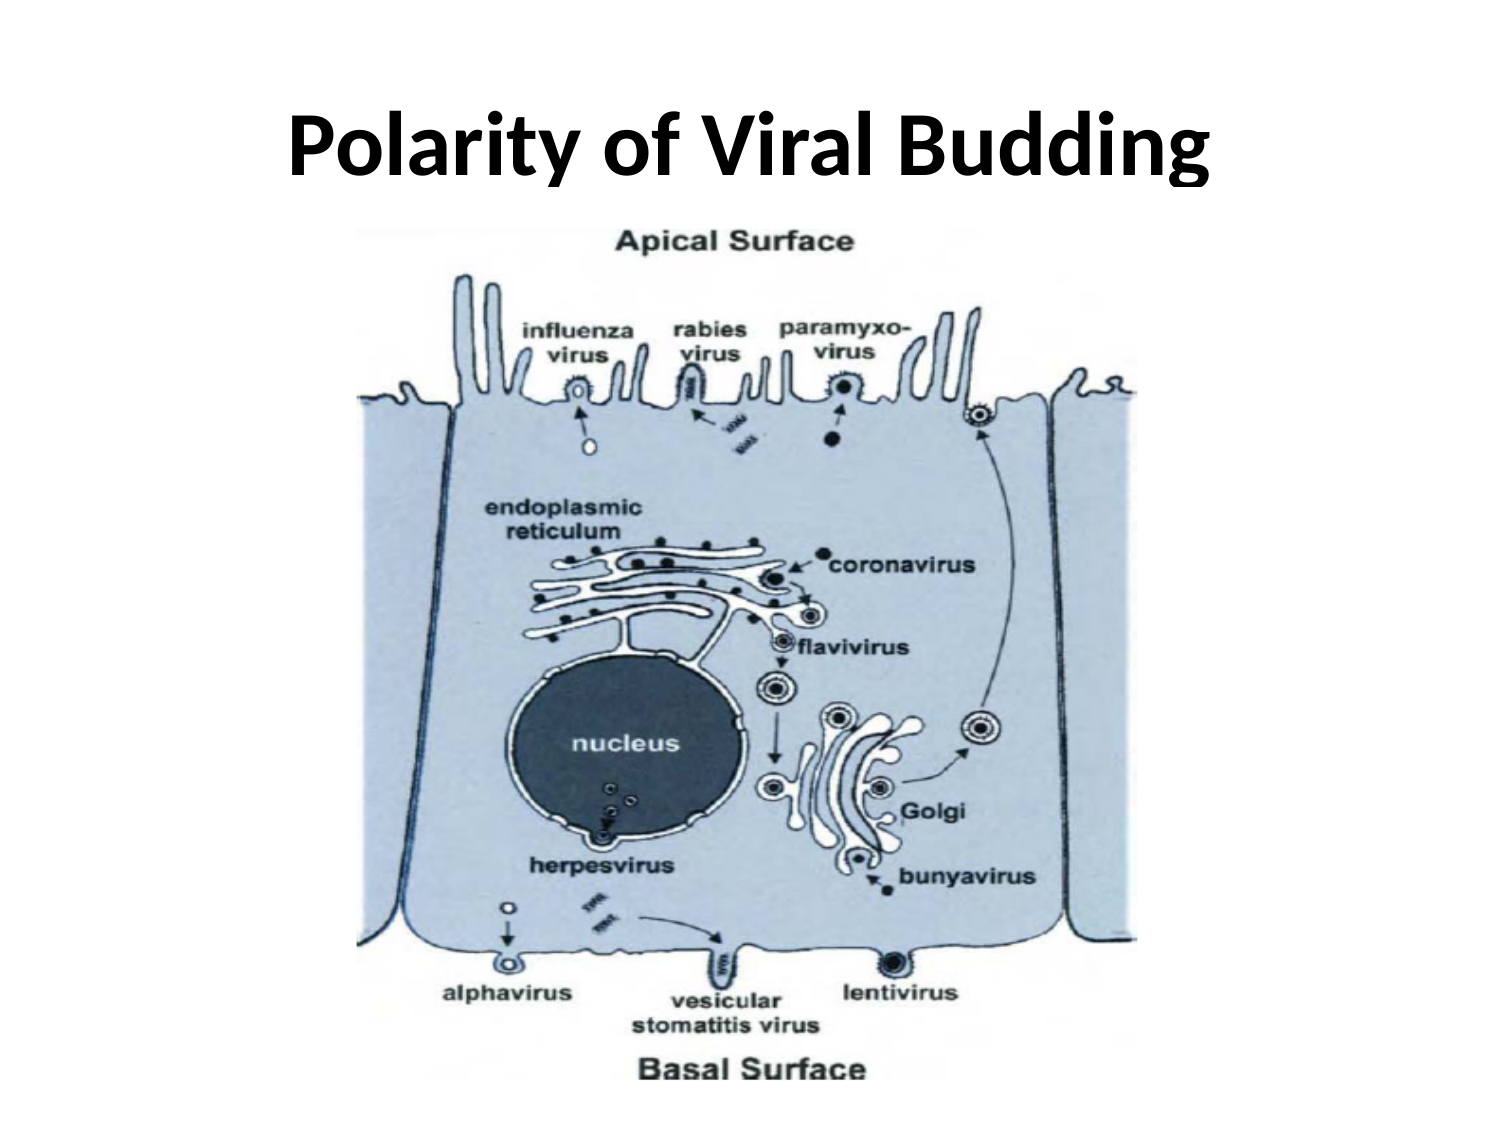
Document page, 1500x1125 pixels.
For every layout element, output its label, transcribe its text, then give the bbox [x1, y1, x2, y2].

title Polarity of Viral Budding [75, 45, 1425, 233]
picture [287, 187, 1204, 1091]
